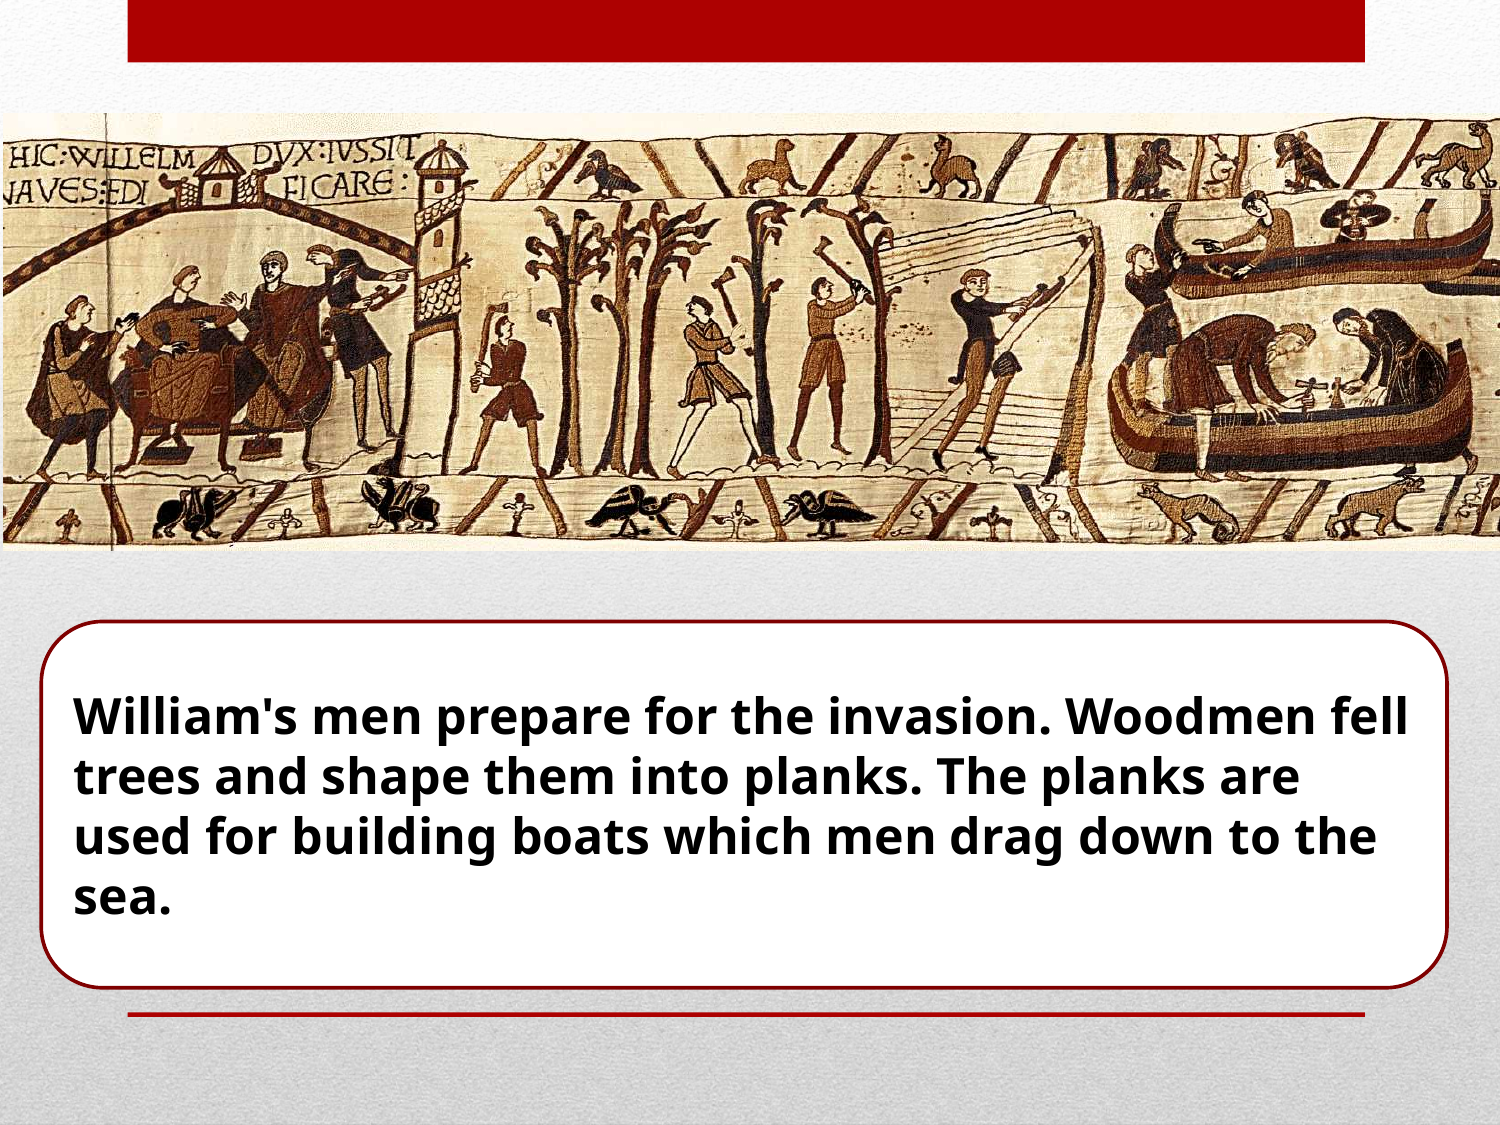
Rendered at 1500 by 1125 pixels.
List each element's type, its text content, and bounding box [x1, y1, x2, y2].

picture [2, 112, 1500, 552]
text_box William's men prepare for the invasion. Woodmen fell trees and shape them into planks. The planks are used for building boats which men drag down to the sea. [39, 619, 1449, 990]
